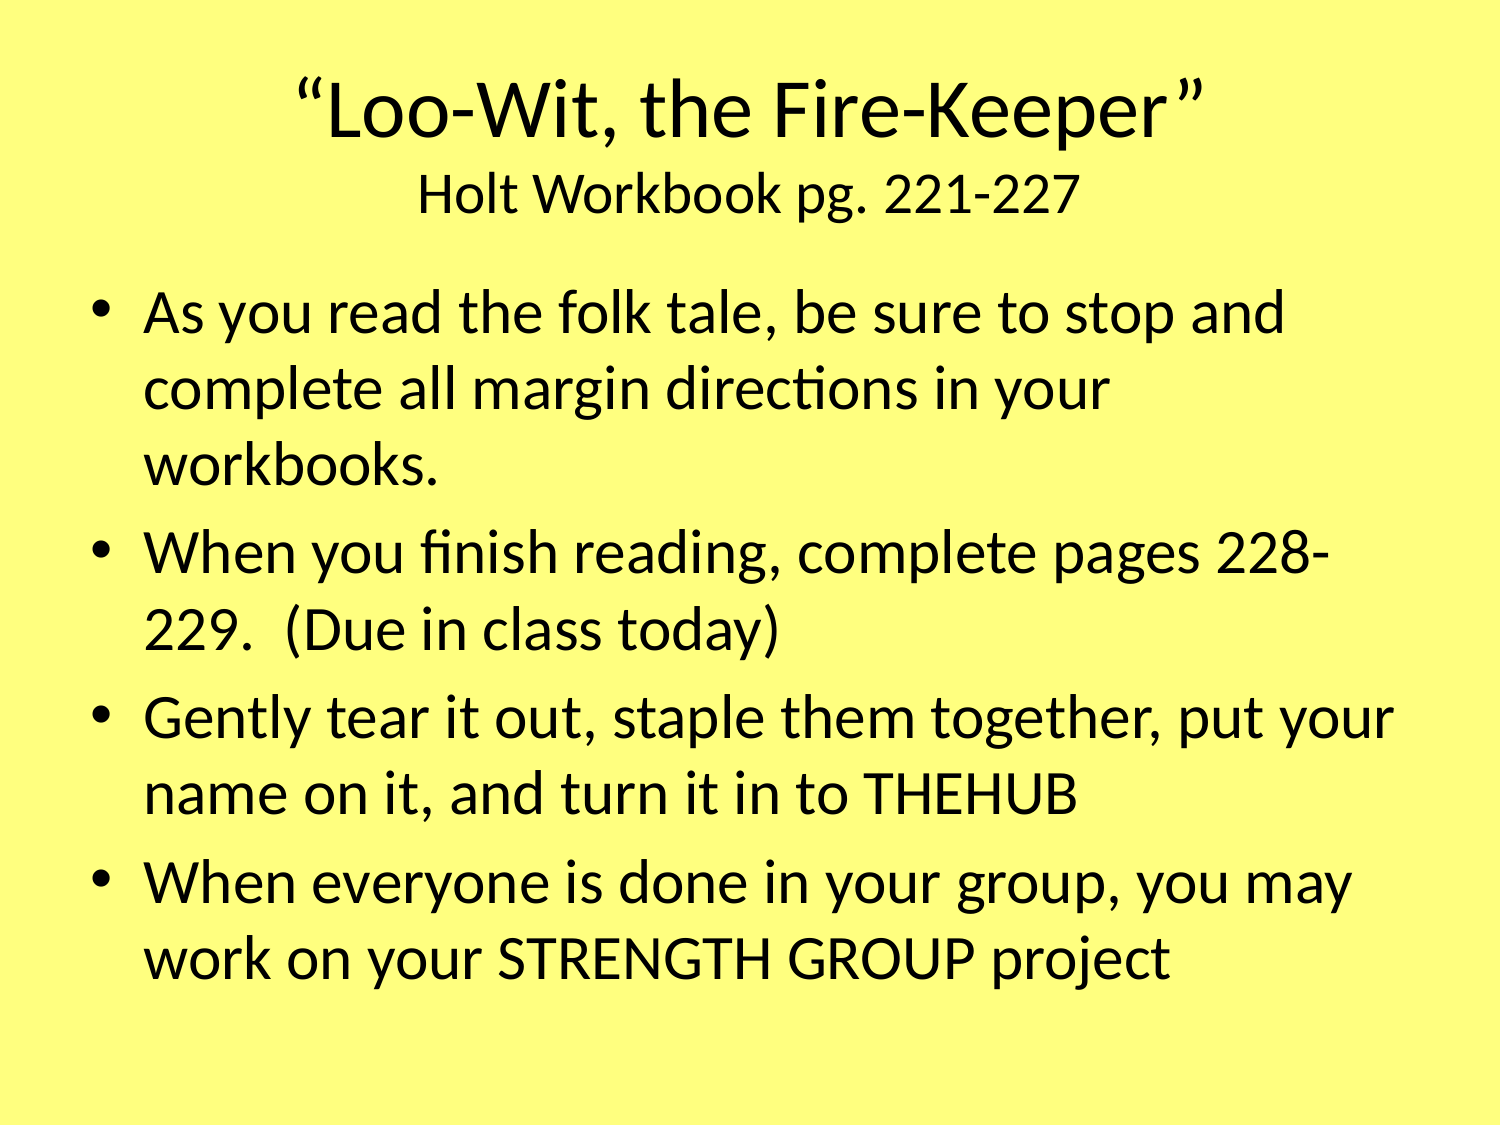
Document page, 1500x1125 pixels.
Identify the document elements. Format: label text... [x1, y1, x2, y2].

title “Loo-Wit, the Fire-Keeper” Holt Workbook pg. 221-227 [75, 45, 1425, 233]
list As you read the folk tale, be sure to stop and complete all margin directions in your workbooks. When you finish reading, complete pages 228-229. (Due in class today) Gently tear it out, staple them together, put your name on it, and turn it in to THEHUB When everyone is done in your group, you may work on your STRENGTH GROUP project [75, 262, 1425, 1005]
